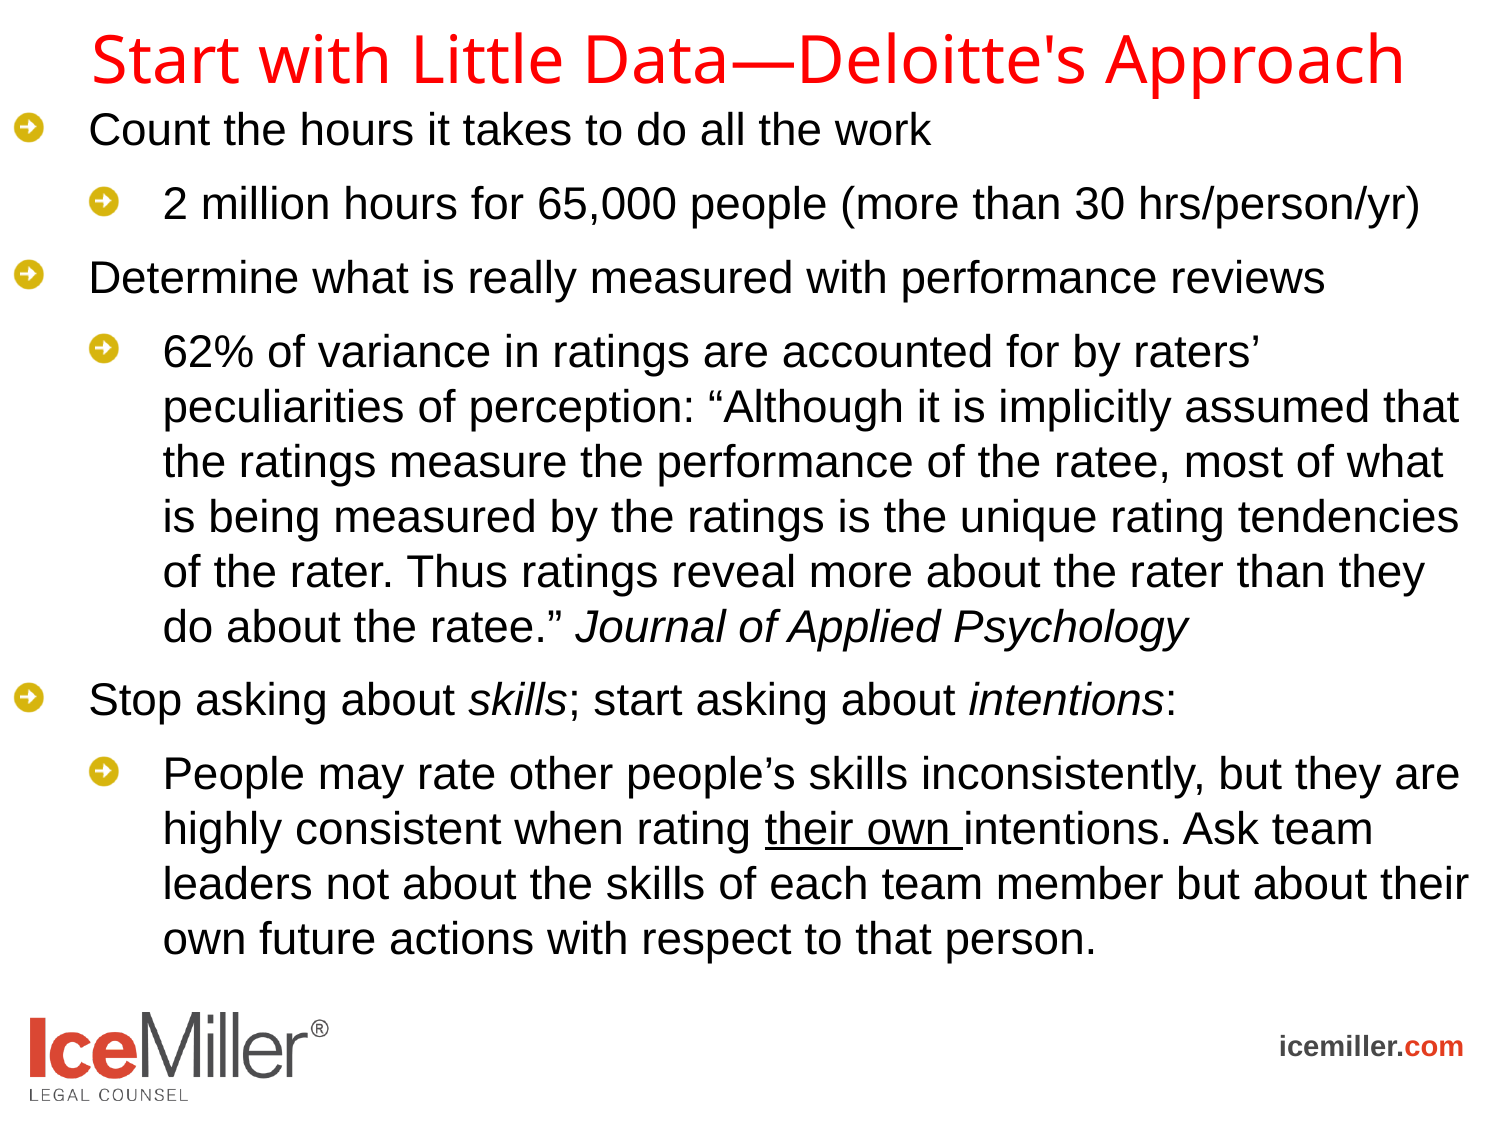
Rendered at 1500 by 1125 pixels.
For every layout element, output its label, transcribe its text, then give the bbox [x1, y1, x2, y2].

picture [30, 1075, 338, 1101]
picture [87, 185, 120, 218]
picture [12, 111, 45, 144]
picture [12, 681, 45, 714]
picture [12, 258, 45, 291]
picture [87, 755, 120, 788]
picture [87, 332, 120, 365]
list Count the hours it takes to do all the work 2 million hours for 65,000 people (more than 30 hrs/person/yr) Determine what is really measured with performance reviews 62% of variance in ratings are accounted for by raters’ peculiarities of perception: “Although it is implicitly assumed that the ratings measure the performance of the ratee, most of what is being measured by the ratings is the unique rating tendencies of the rater. Thus ratings reveal more about the rater than they do about the ratee.” Journal of Applied Psychology Stop asking about skills; start asking about intentions: People may rate other people’s skills inconsistently, but they are highly consistent when rating their own intentions. Ask team leaders not about the skills of each team member but about their own future actions with respect to that person. [12, 99, 1488, 1075]
title Start with Little Data—Deloitte's Approach [75, 0, 1425, 97]
